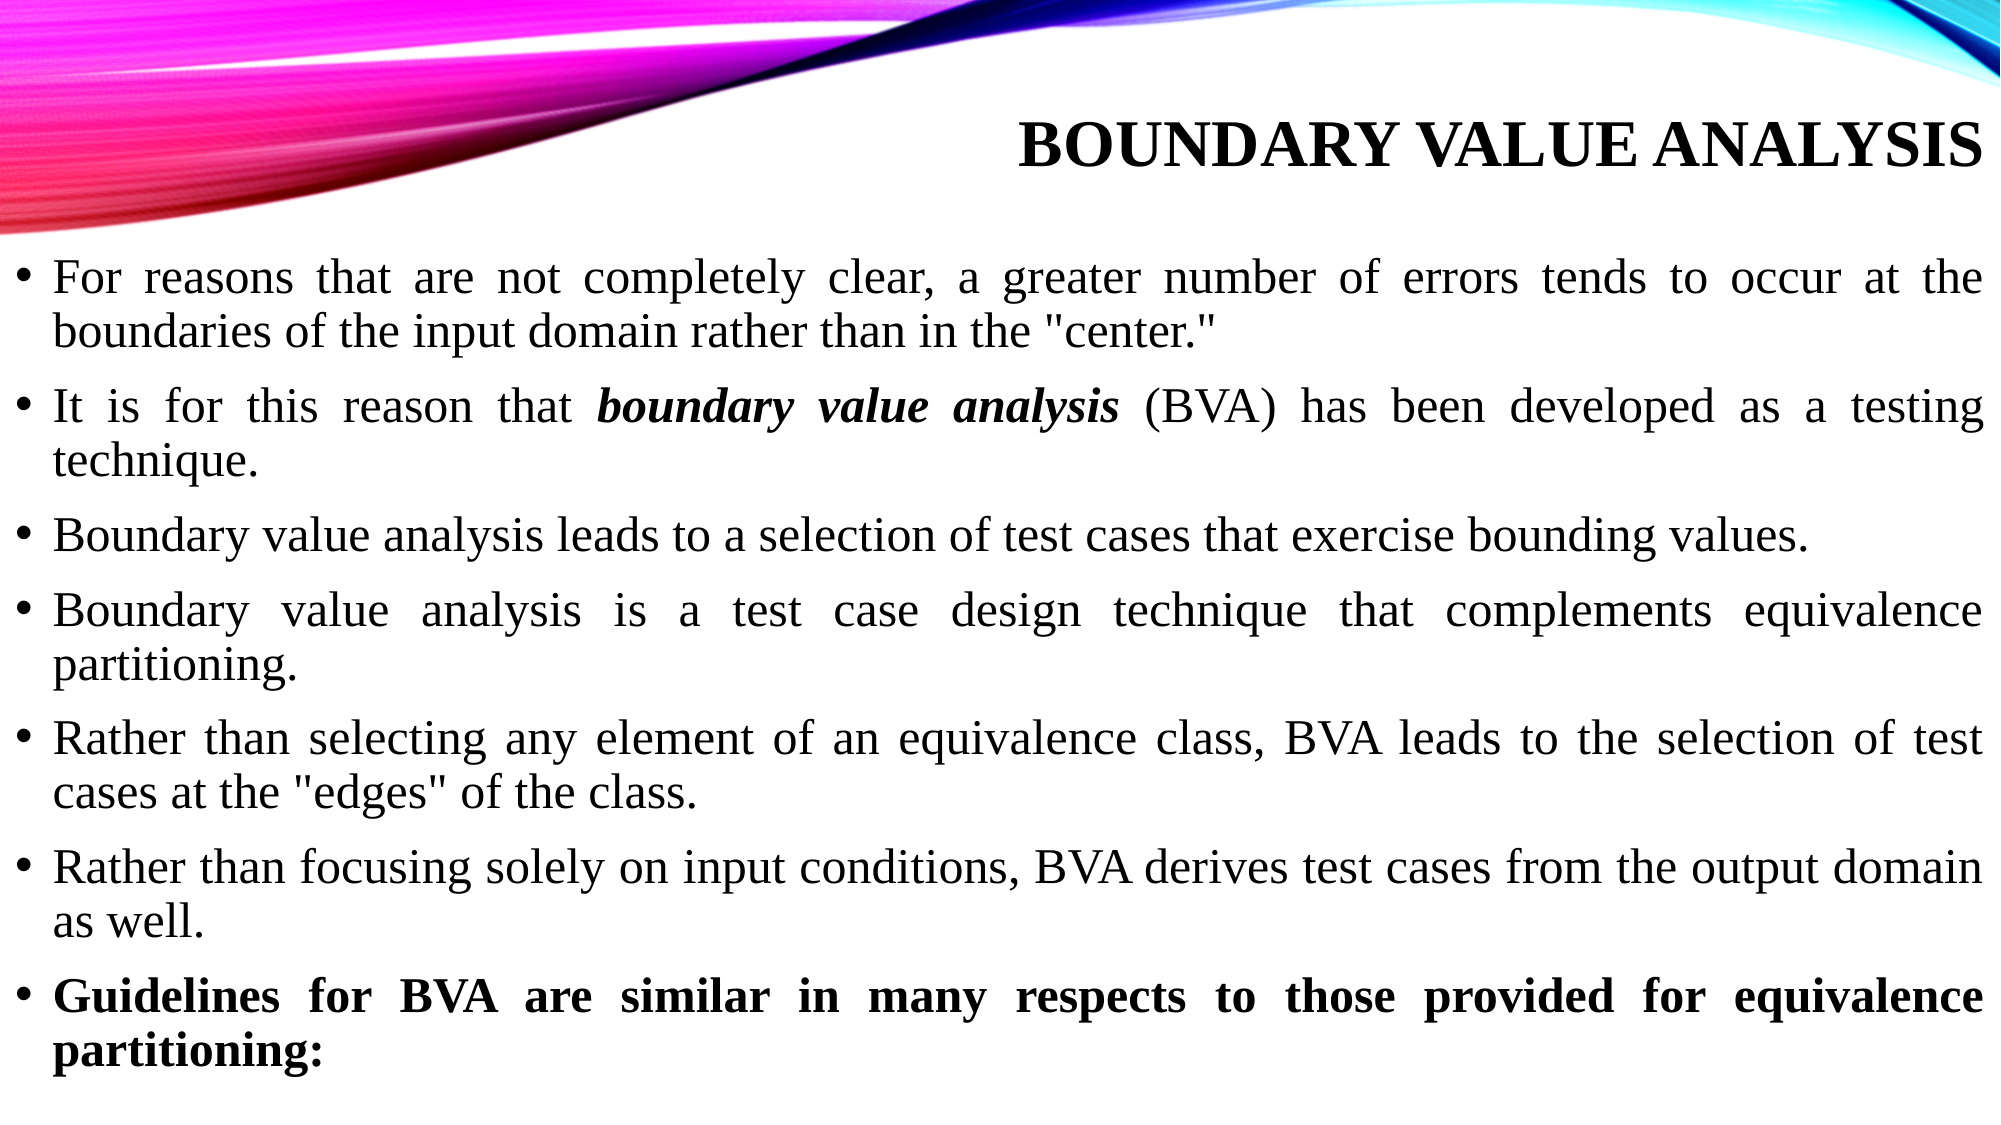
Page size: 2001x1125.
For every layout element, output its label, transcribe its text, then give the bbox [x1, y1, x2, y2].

title Boundary Value Analysis [587, 93, 2000, 197]
picture [0, 0, 2000, 237]
picture [1890, 0, 2000, 75]
picture [1910, 0, 2000, 45]
list For reasons that are not completely clear, a greater number of errors tends to occur at the boundaries of the input domain rather than in the "center." It is for this reason that boundary value analysis (BVA) has been developed as a testing technique. Boundary value analysis leads to a selection of test cases that exercise bounding values. Boundary value analysis is a test case design technique that complements equivalence partitioning. Rather than selecting any element of an equivalence class, BVA leads to the selection of test cases at the "edges" of the class. Rather than focusing solely on input conditions, BVA derives test cases from the output domain as well. Guidelines for BVA are similar in many respects to those provided for equivalence partitioning: [0, 242, 2000, 1125]
